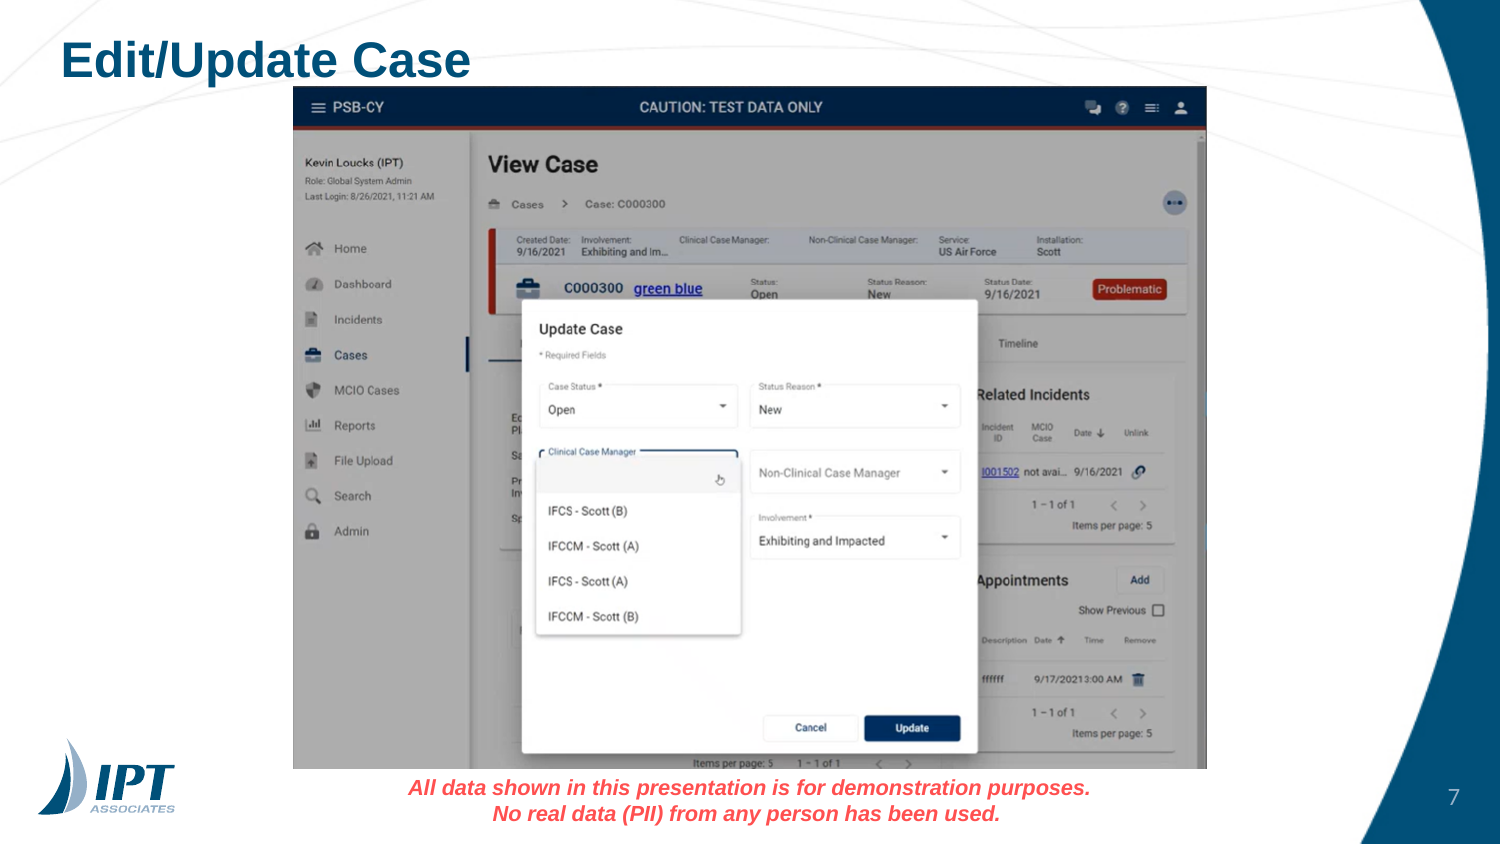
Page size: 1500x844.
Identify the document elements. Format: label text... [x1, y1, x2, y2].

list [292, 86, 1207, 770]
footer All data shown in this presentation is for demonstration purposes. No real data (PII) from any person has been used. [381, 786, 1119, 832]
picture [0, 0, 1488, 844]
title Edit/Update Case [45, 31, 1346, 96]
slide_number 7 [1374, 771, 1475, 817]
